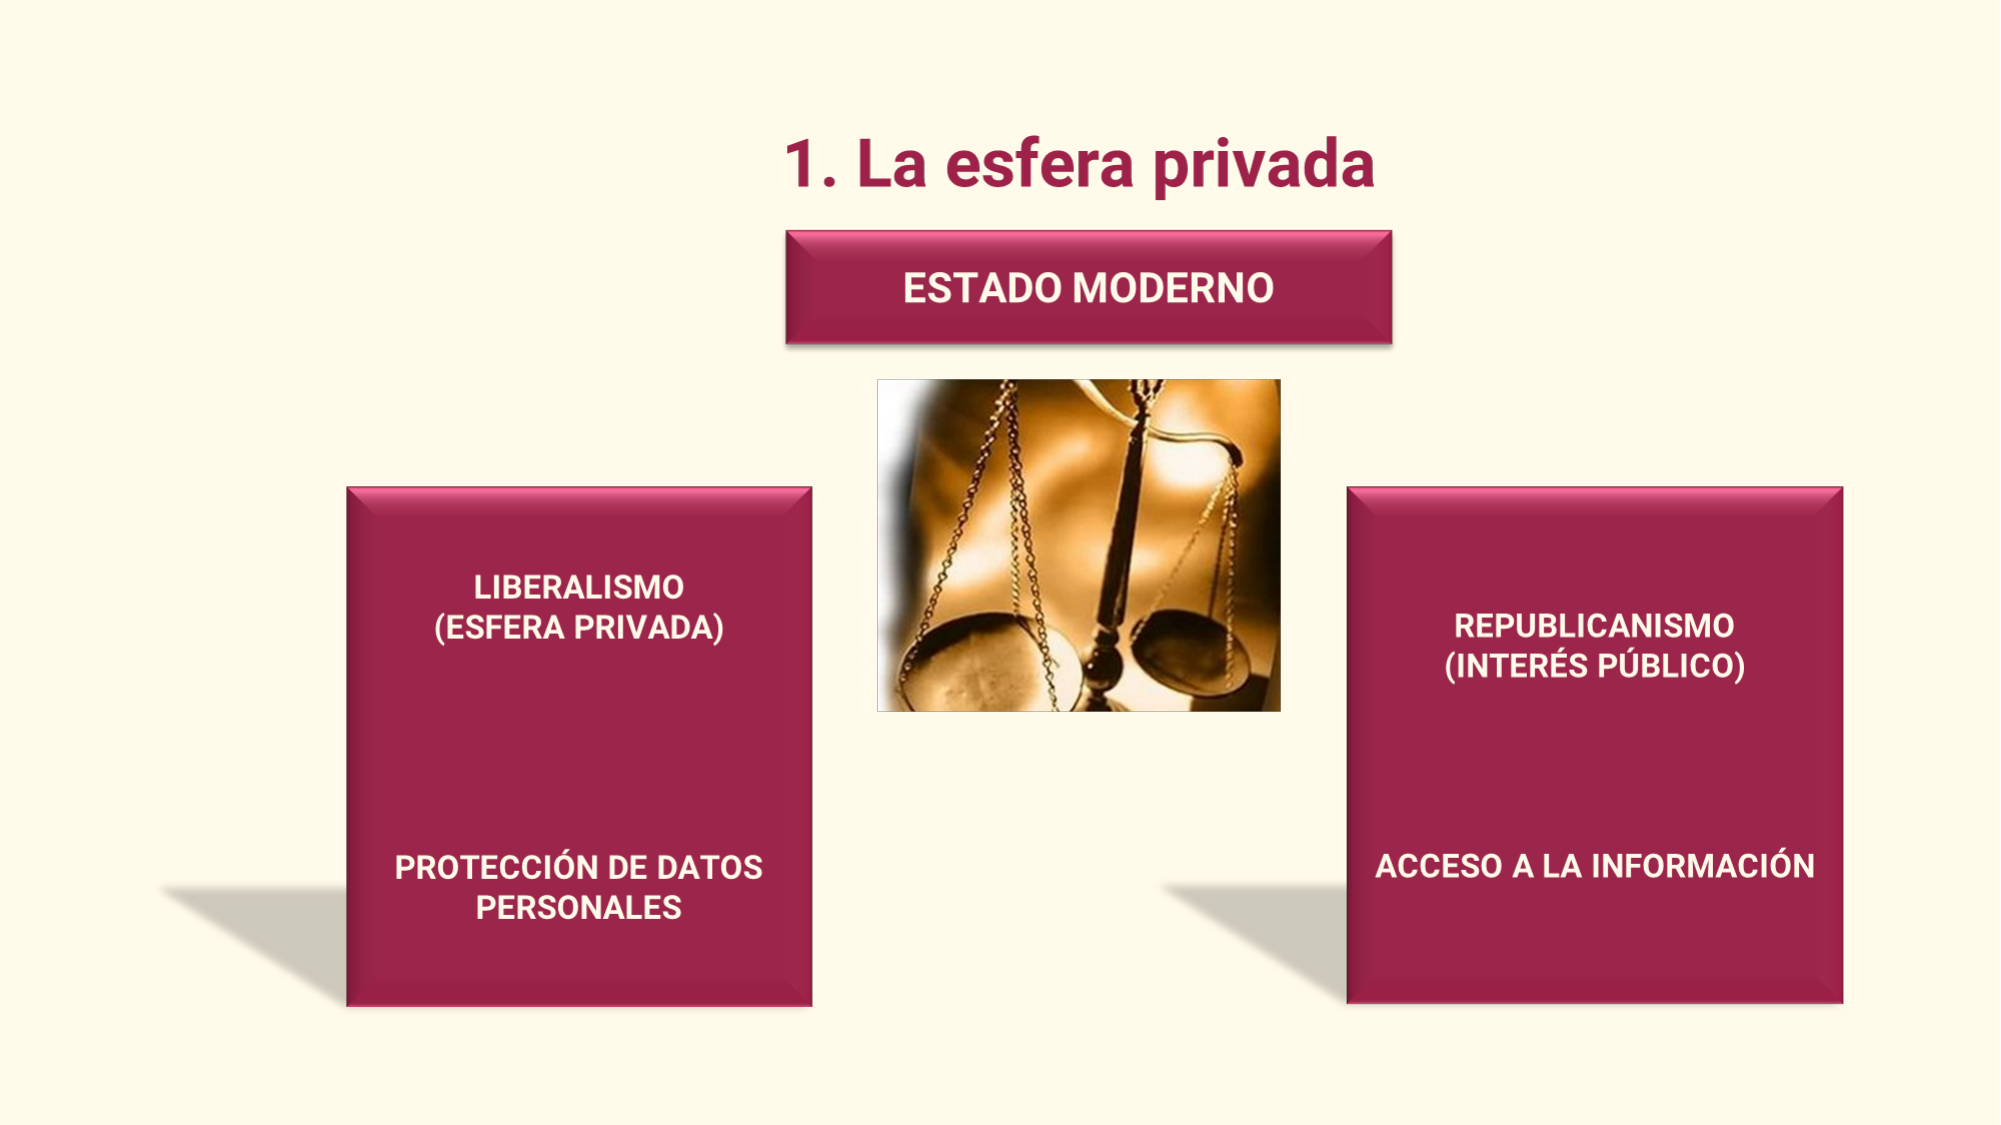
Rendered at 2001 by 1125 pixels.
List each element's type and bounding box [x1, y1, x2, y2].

picture [141, 102, 1859, 1022]
